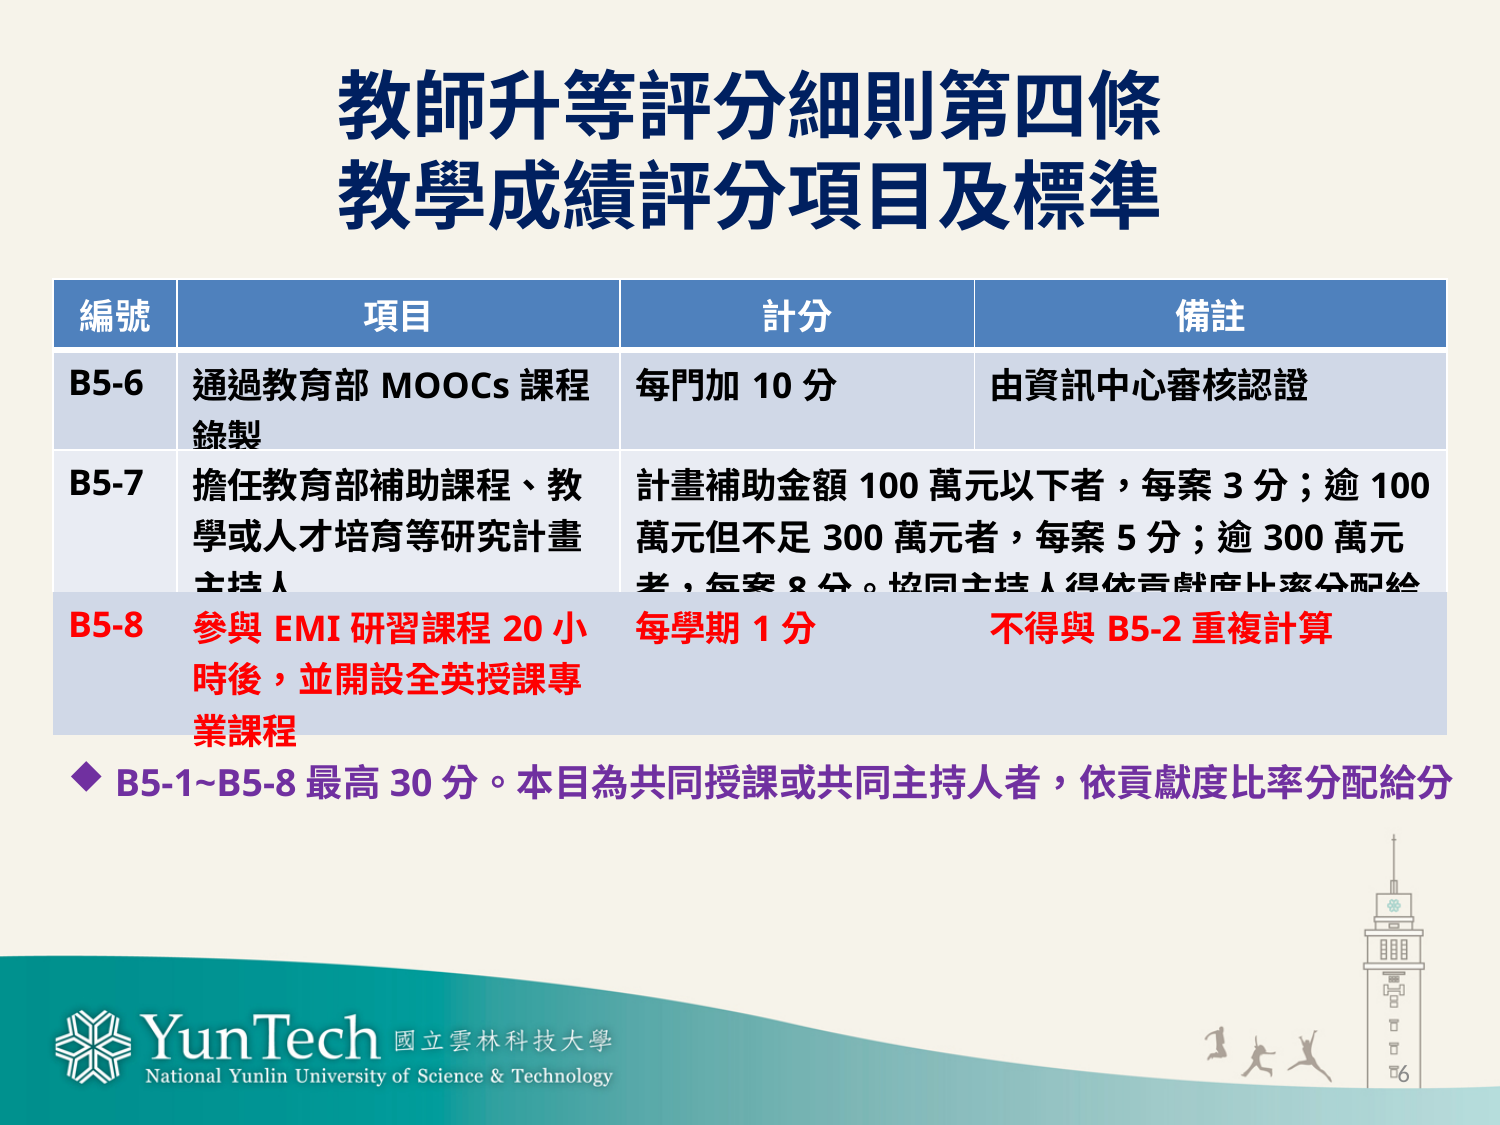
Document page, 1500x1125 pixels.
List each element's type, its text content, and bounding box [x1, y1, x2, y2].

table_cell 由資訊中心審核認證 [975, 353, 1446, 449]
table_cell B5-6 [54, 353, 176, 449]
picture [0, 0, 1500, 1125]
text_box B5-1~B5-8最高30分。本目為共同授課或共同主持人者，依貢獻度比率分配給分 [53, 751, 1471, 812]
table_cell B5-8 [53, 592, 177, 735]
table_cell 每學期1分 [620, 592, 974, 735]
table_cell 通過教育部MOOCs課程錄製 [178, 353, 619, 449]
table_cell 每門加10分 [621, 353, 974, 449]
table_cell 不得與B5-2重複計算 [974, 592, 1447, 735]
title 教師升等評分細則第四條 教學成績評分項目及標準 [75, 54, 1425, 243]
table_header 編號 [54, 280, 176, 347]
table_cell 計畫補助金額100萬元以下者，每案3分；逾100萬元但不足300萬元者，每案5分；逾300萬元者，每案8分。協同主持人得依貢獻度比率分配給分 [621, 451, 1446, 592]
table_cell B5-7 [54, 451, 176, 592]
table_header 備註 [975, 280, 1446, 347]
slide_number 6 [1074, 1042, 1425, 1103]
table_cell 擔任教育部補助課程、教學或人才培育等研究計畫主持人 [178, 451, 619, 592]
table_cell 參與EMI研習課程20小時後，並開設全英授課專業課程 [177, 592, 620, 735]
table_header 計分 [621, 280, 974, 347]
table_header 項目 [178, 280, 619, 347]
